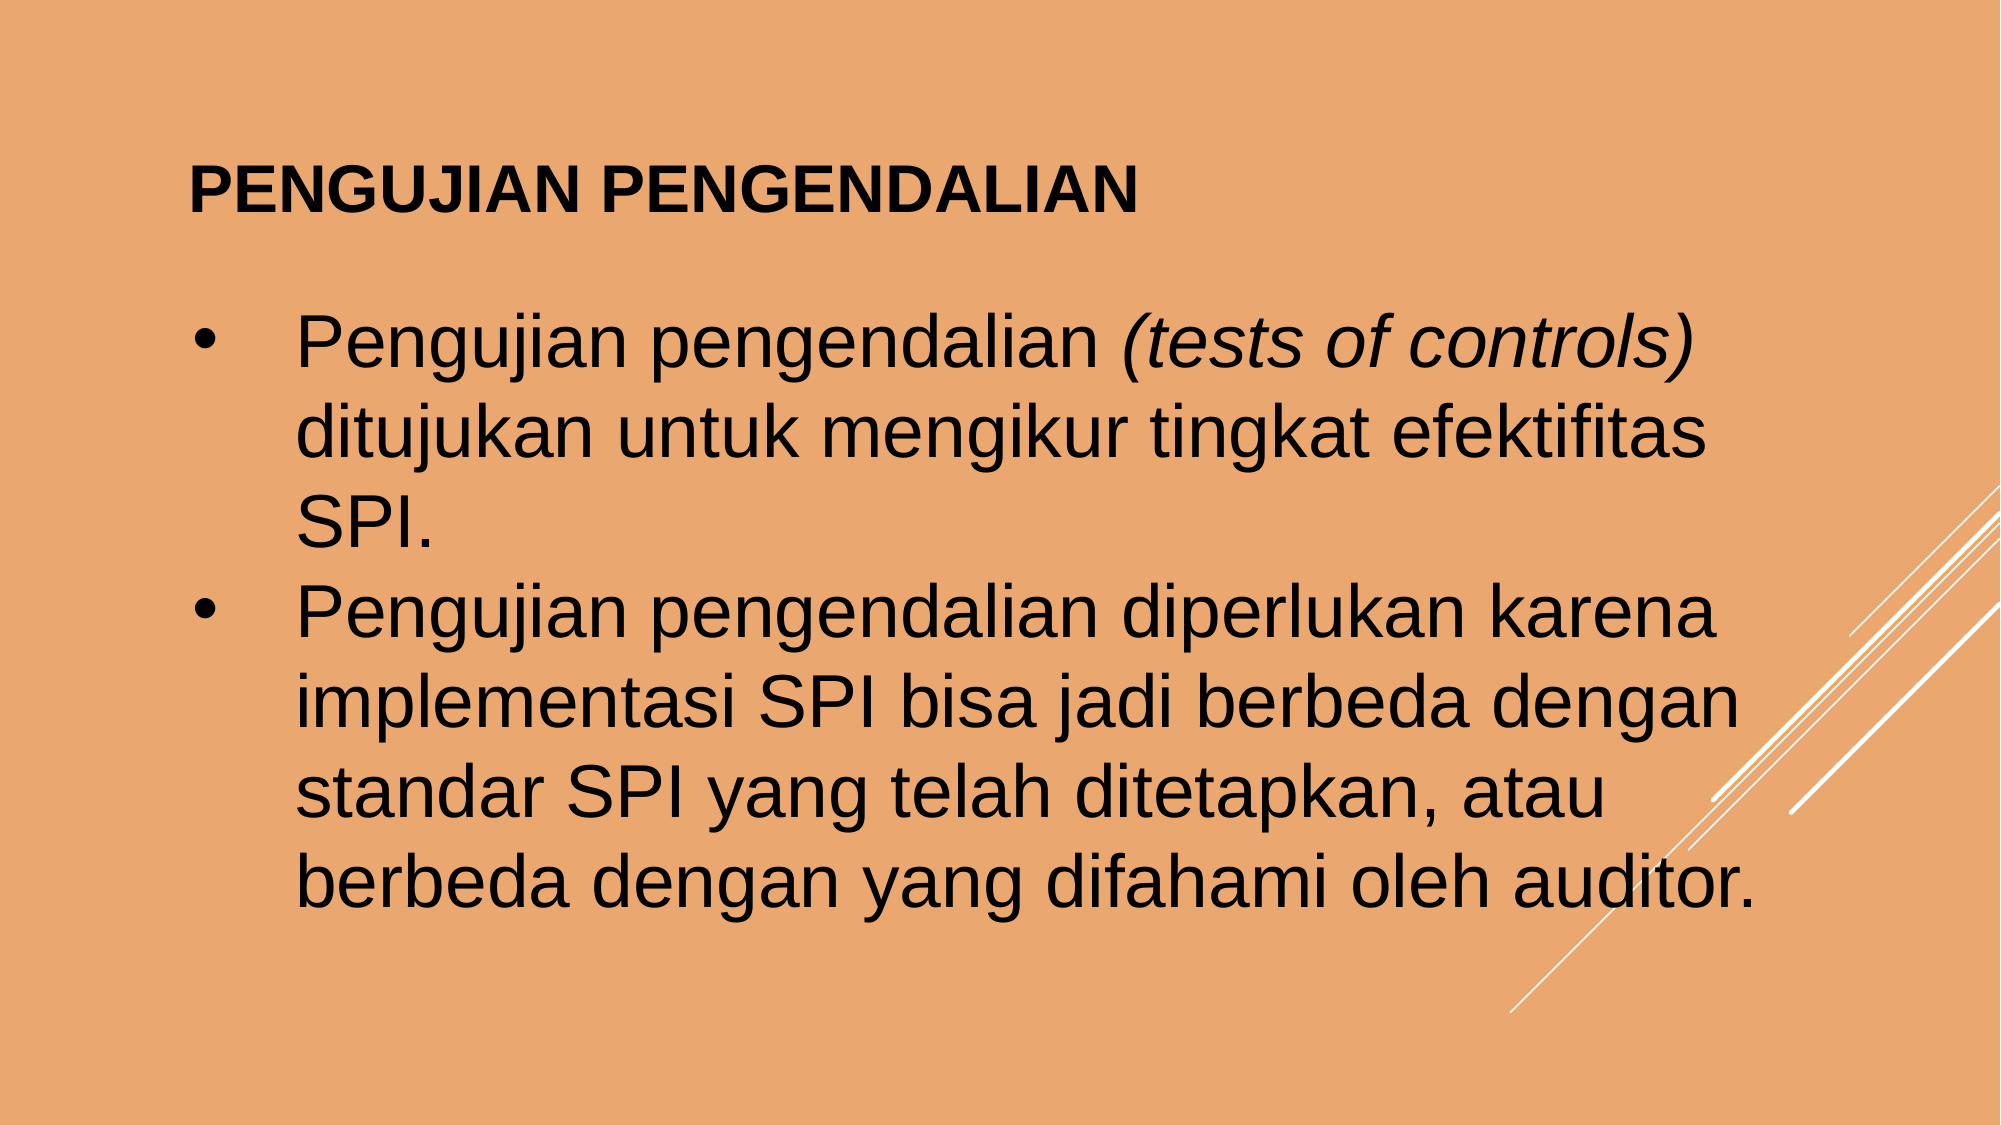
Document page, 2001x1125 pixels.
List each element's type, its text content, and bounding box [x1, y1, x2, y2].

title PENGUJIAN PENGENDALIAN [173, 137, 1209, 235]
text_box Pengujian pengendalian (tests of controls) ditujukan untuk mengikur tingkat efektifitas SPI. Pengujian pengendalian diperlukan karena implementasi SPI bisa jadi berbeda dengan standar SPI yang telah ditetapkan, atau berbeda dengan yang difahami oleh auditor. [177, 285, 1831, 981]
